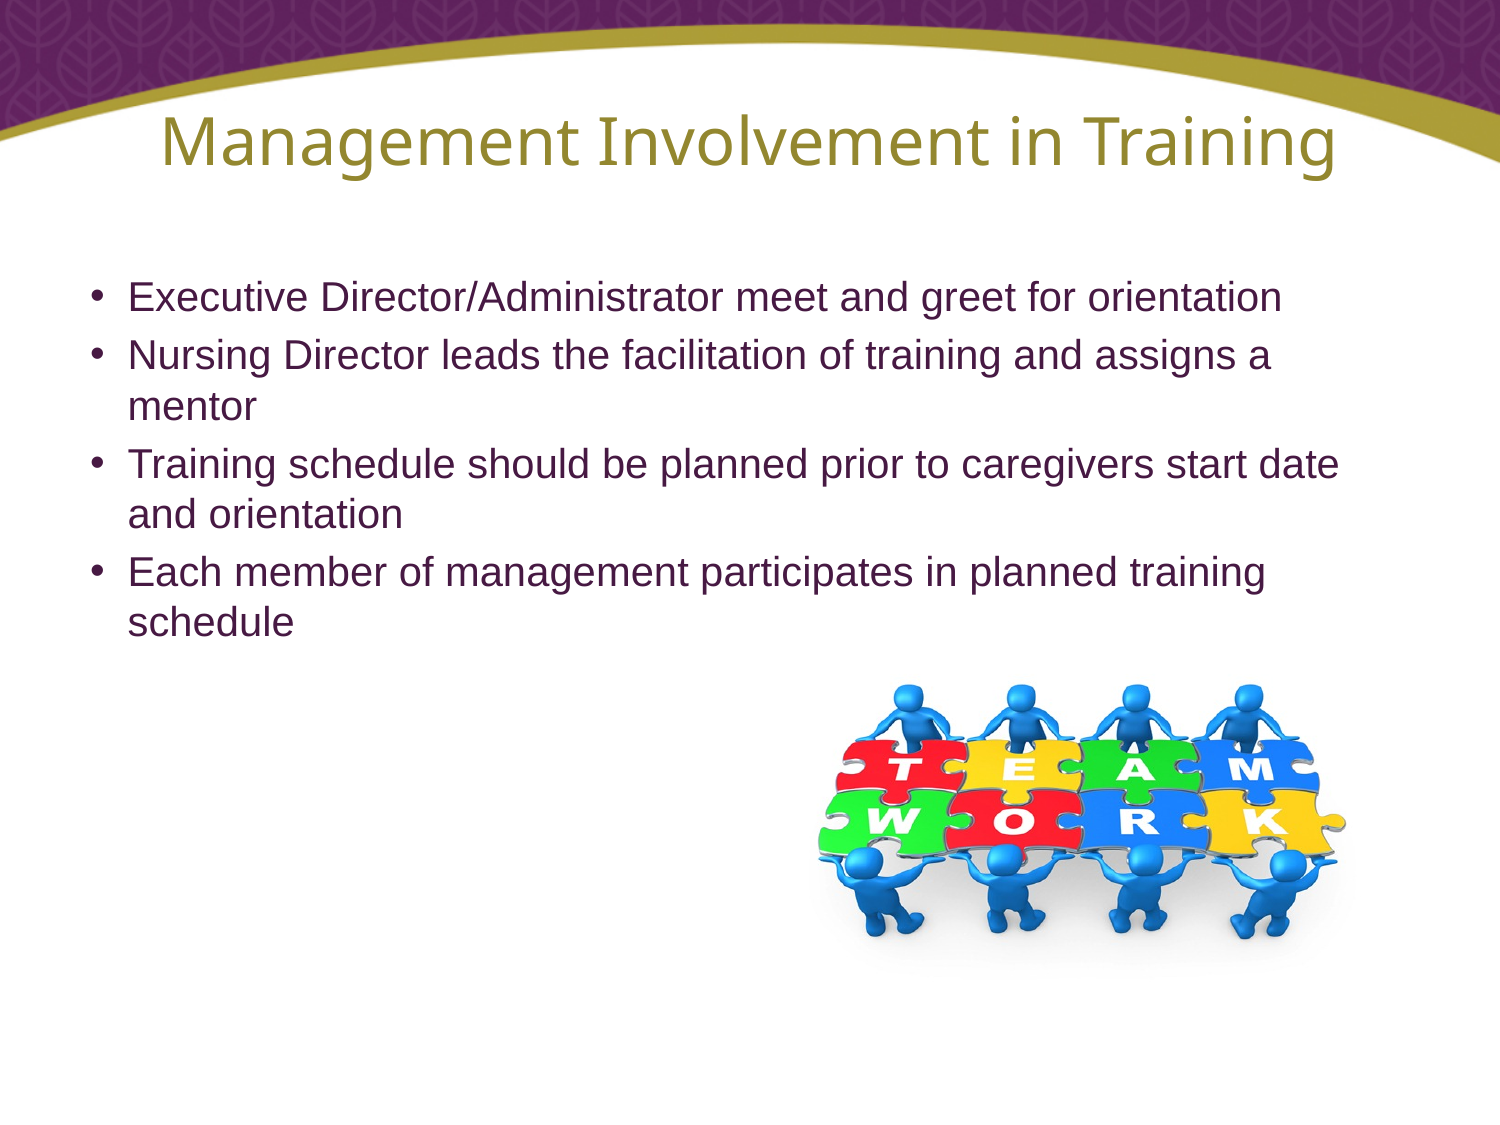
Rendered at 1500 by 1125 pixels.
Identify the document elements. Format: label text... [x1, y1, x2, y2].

picture [787, 637, 1376, 1006]
list Executive Director/Administrator meet and greet for orientation Nursing Director leads the facilitation of training and assigns a mentor Training schedule should be planned prior to caregivers start date and orientation Each member of management participates in planned training schedule [75, 262, 1425, 1005]
picture [0, 0, 1500, 200]
title Management Involvement in Training [75, 45, 1425, 233]
